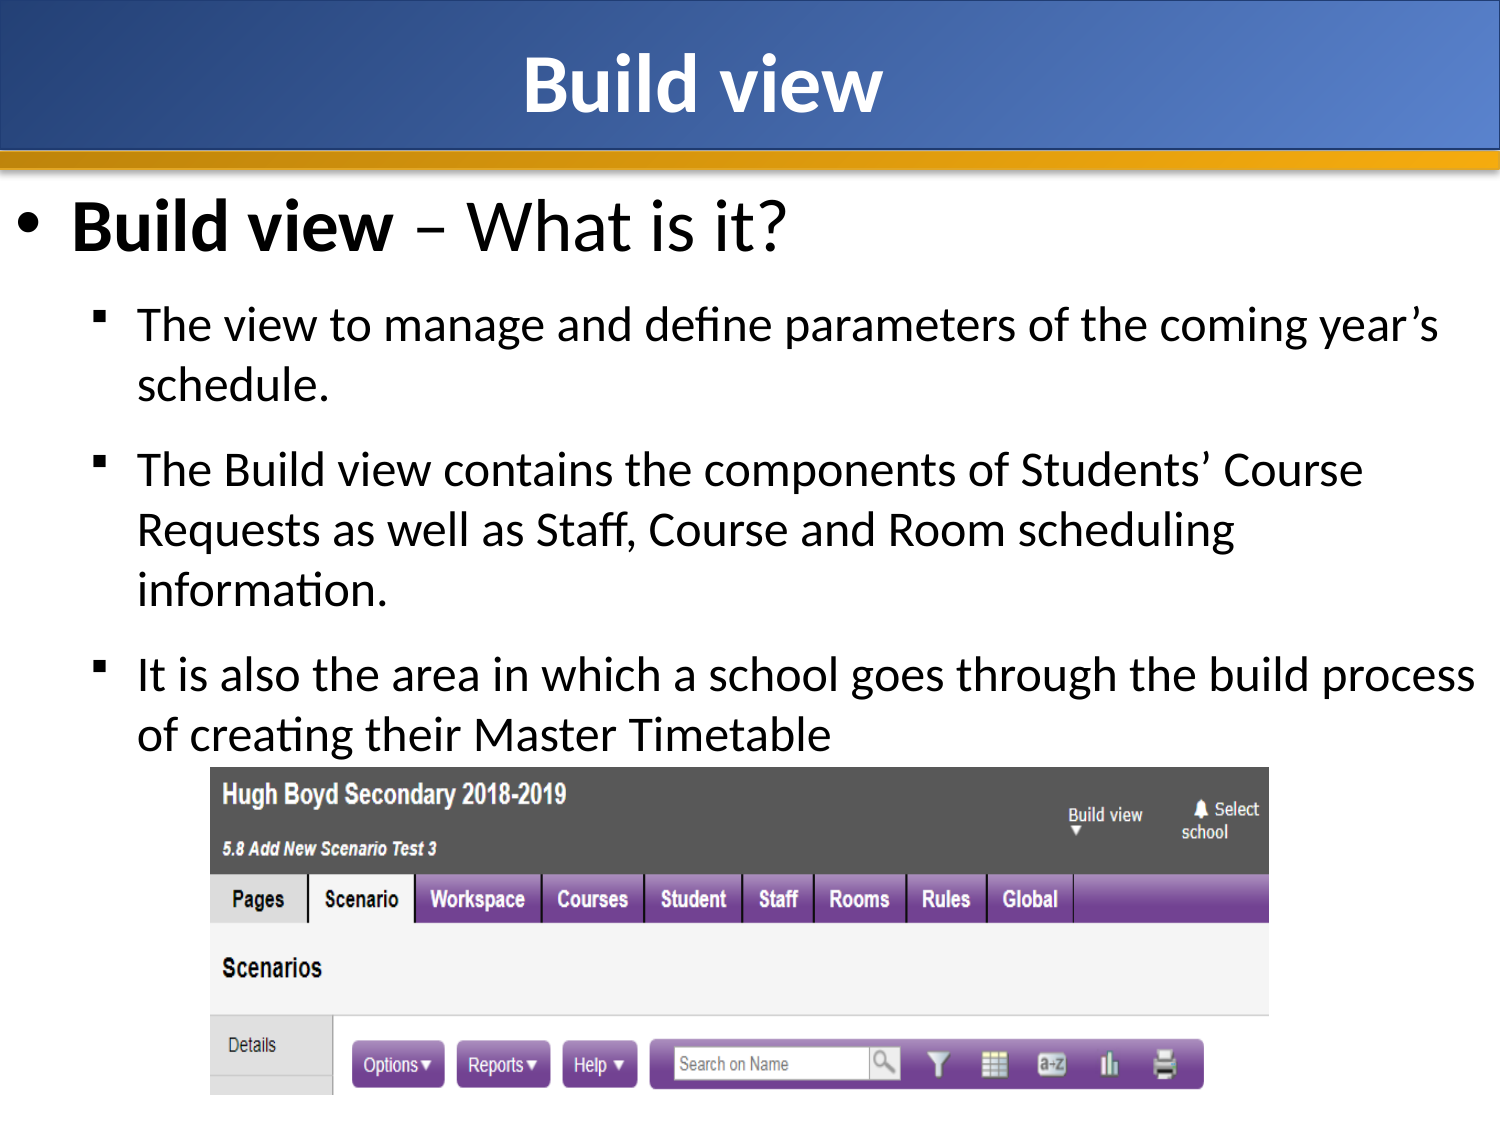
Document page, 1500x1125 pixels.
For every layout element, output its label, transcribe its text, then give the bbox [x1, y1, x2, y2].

picture [209, 767, 1269, 1095]
title Build view [75, 21, 1425, 138]
list Build view – What is it? The view to manage and define parameters of the coming year’s schedule. The Build view contains the components of Students’ Course Requests as well as Staff, Course and Room scheduling information. It is also the area in which a school goes through the build process of creating their Master Timetable [0, 169, 1500, 1125]
